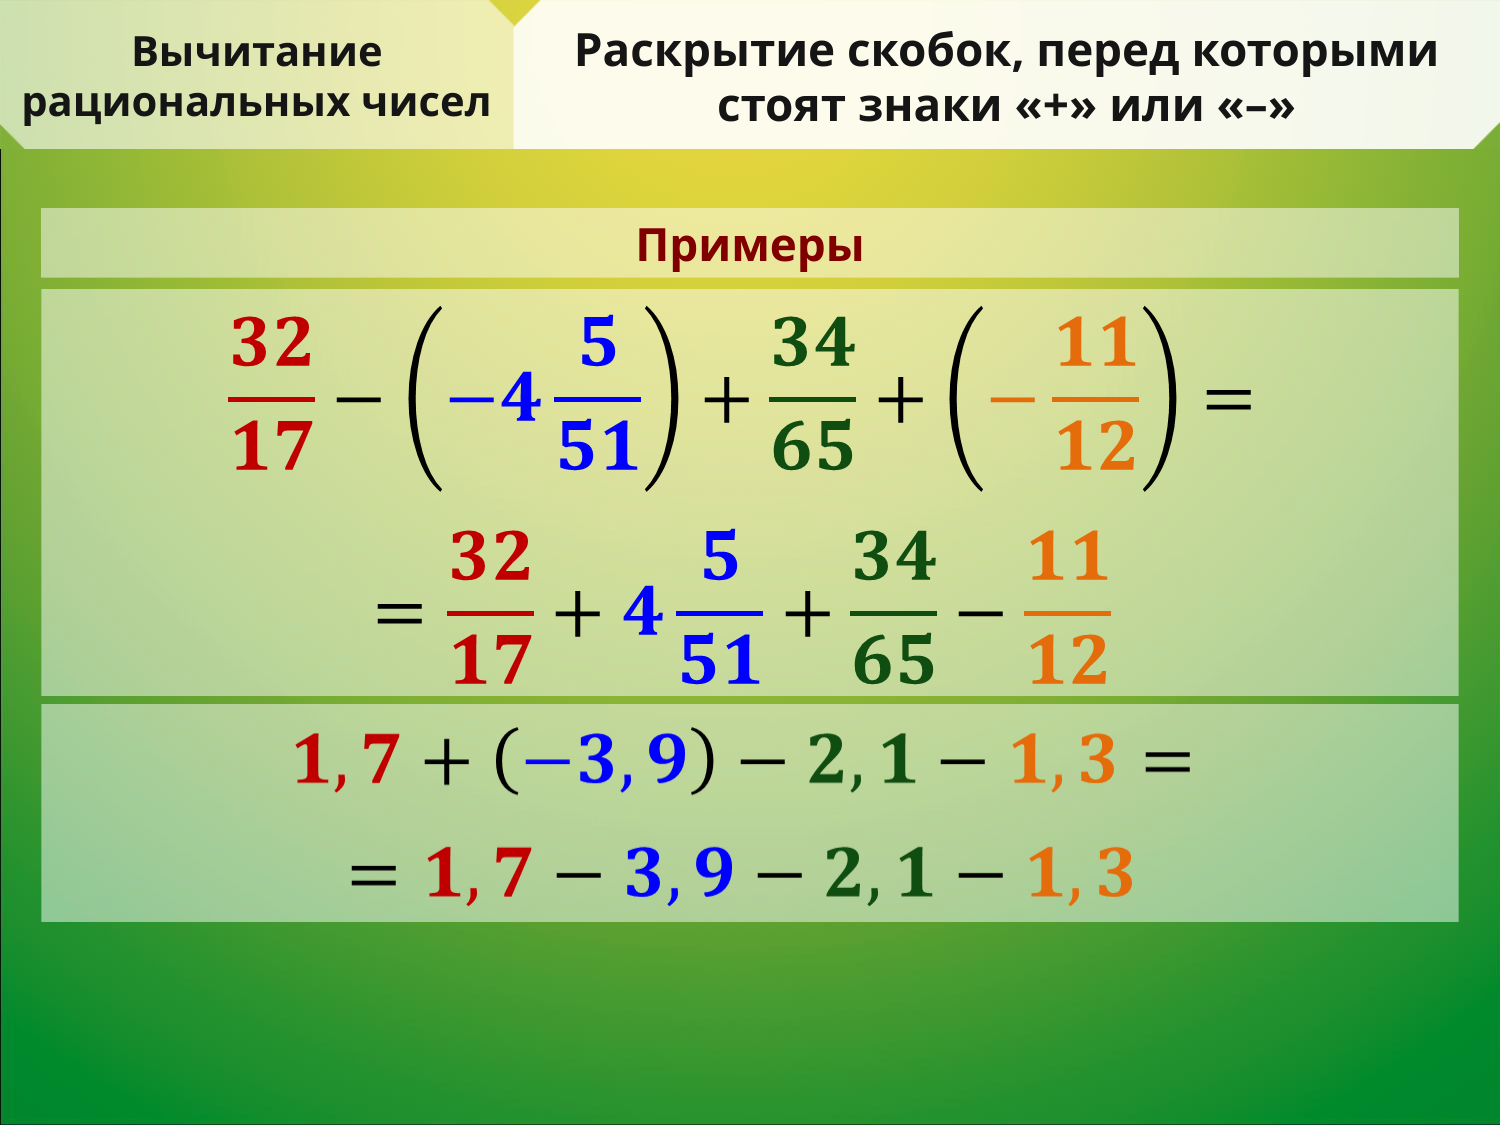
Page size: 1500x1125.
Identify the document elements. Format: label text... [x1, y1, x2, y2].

picture [0, 0, 1500, 1125]
text_box Примеры [41, 208, 1459, 278]
text_box [41, 704, 1459, 922]
text_box [41, 289, 1459, 696]
